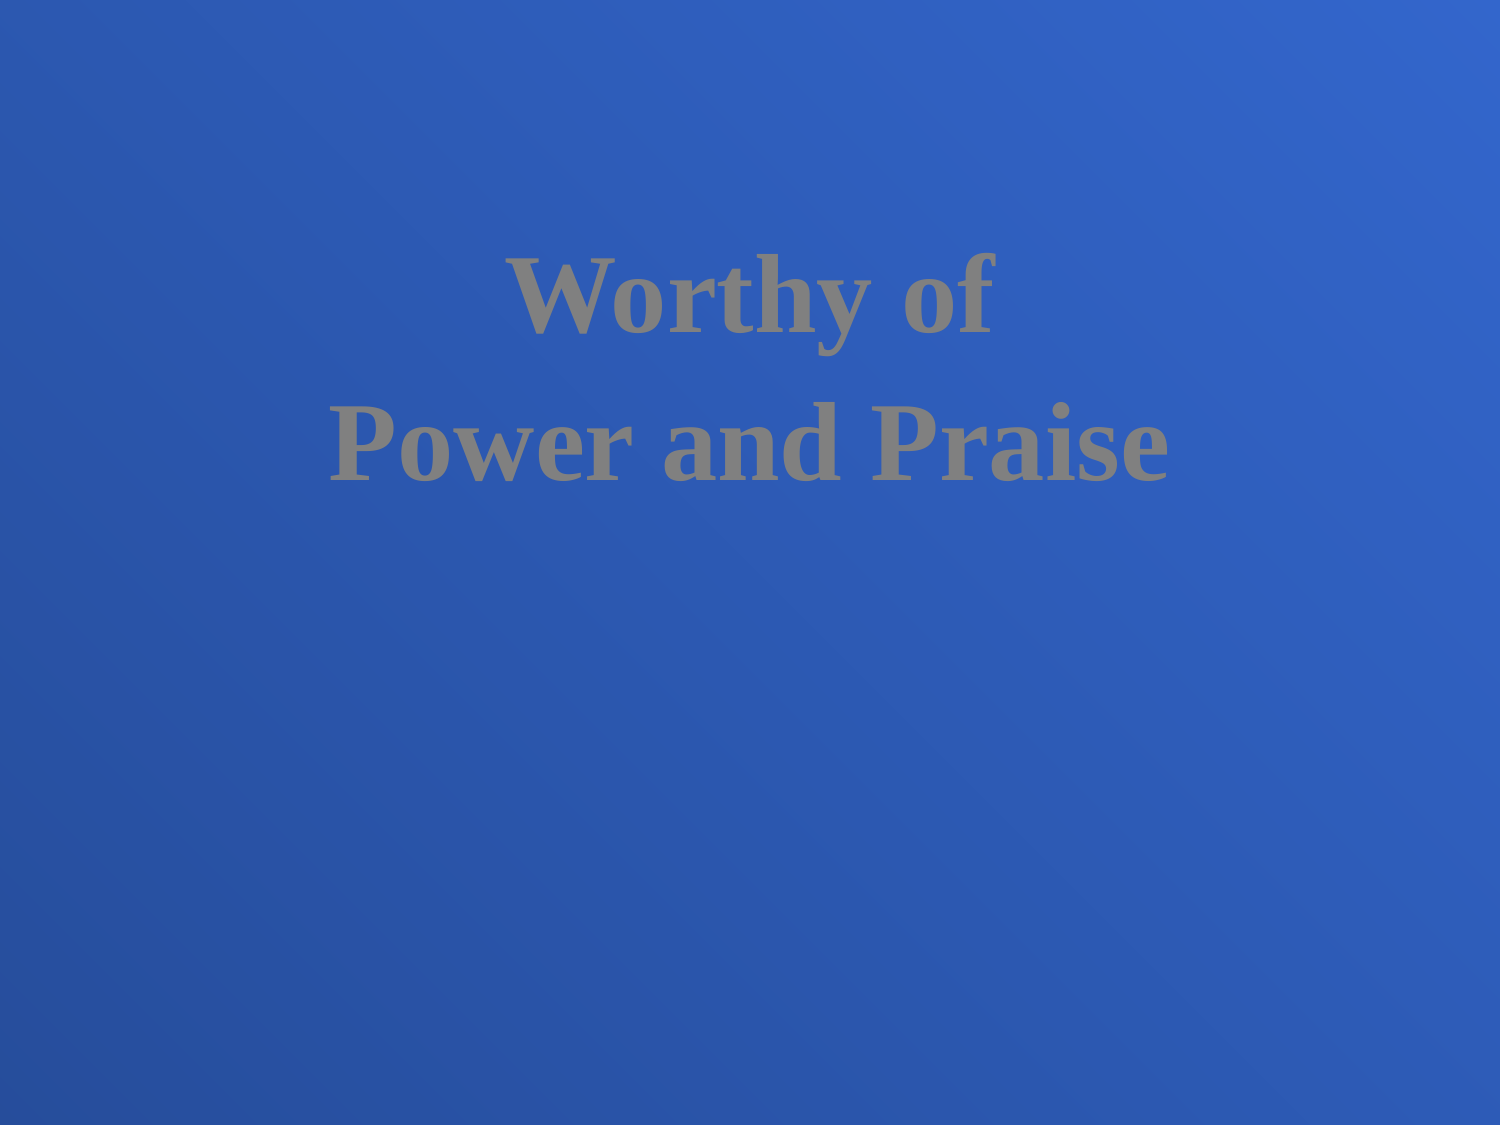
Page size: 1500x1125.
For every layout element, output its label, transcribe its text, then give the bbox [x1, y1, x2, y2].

text_box Power and Praise [0, 360, 1500, 511]
text_box Worthy of [0, 212, 1500, 360]
